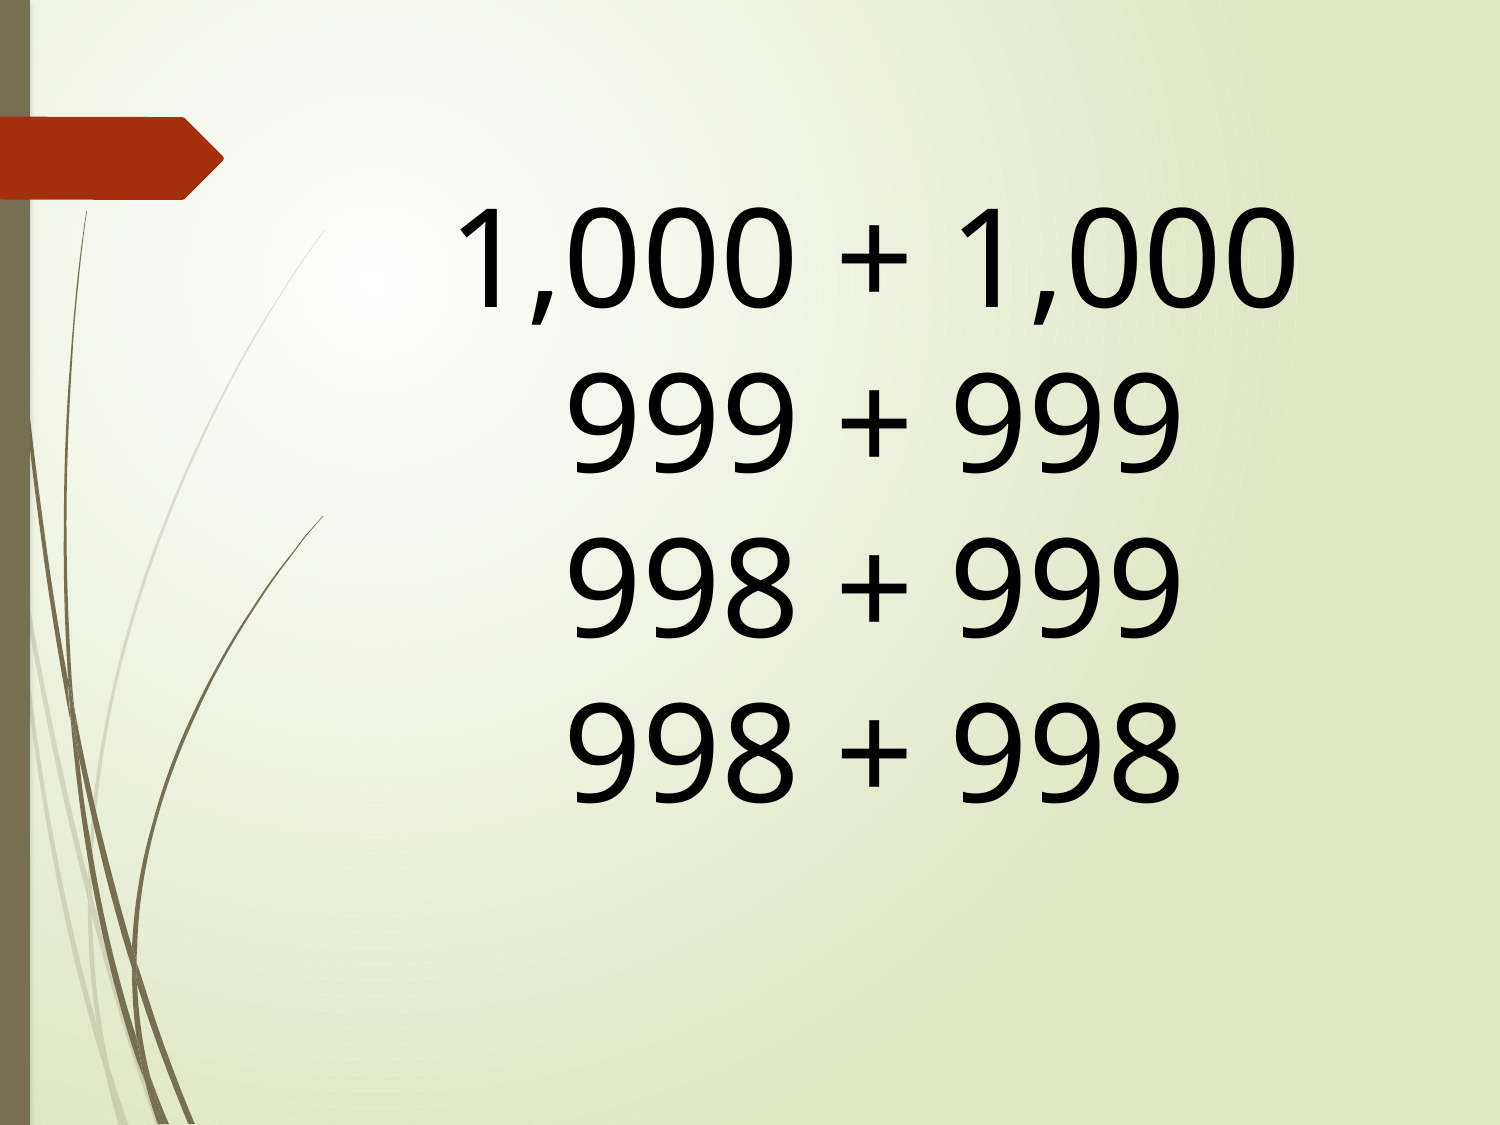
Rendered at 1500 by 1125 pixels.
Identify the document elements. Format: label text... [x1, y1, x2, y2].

text_box 1,000 + 1,000 999 + 999 998 + 999 998 + 998 [368, 162, 1382, 837]
